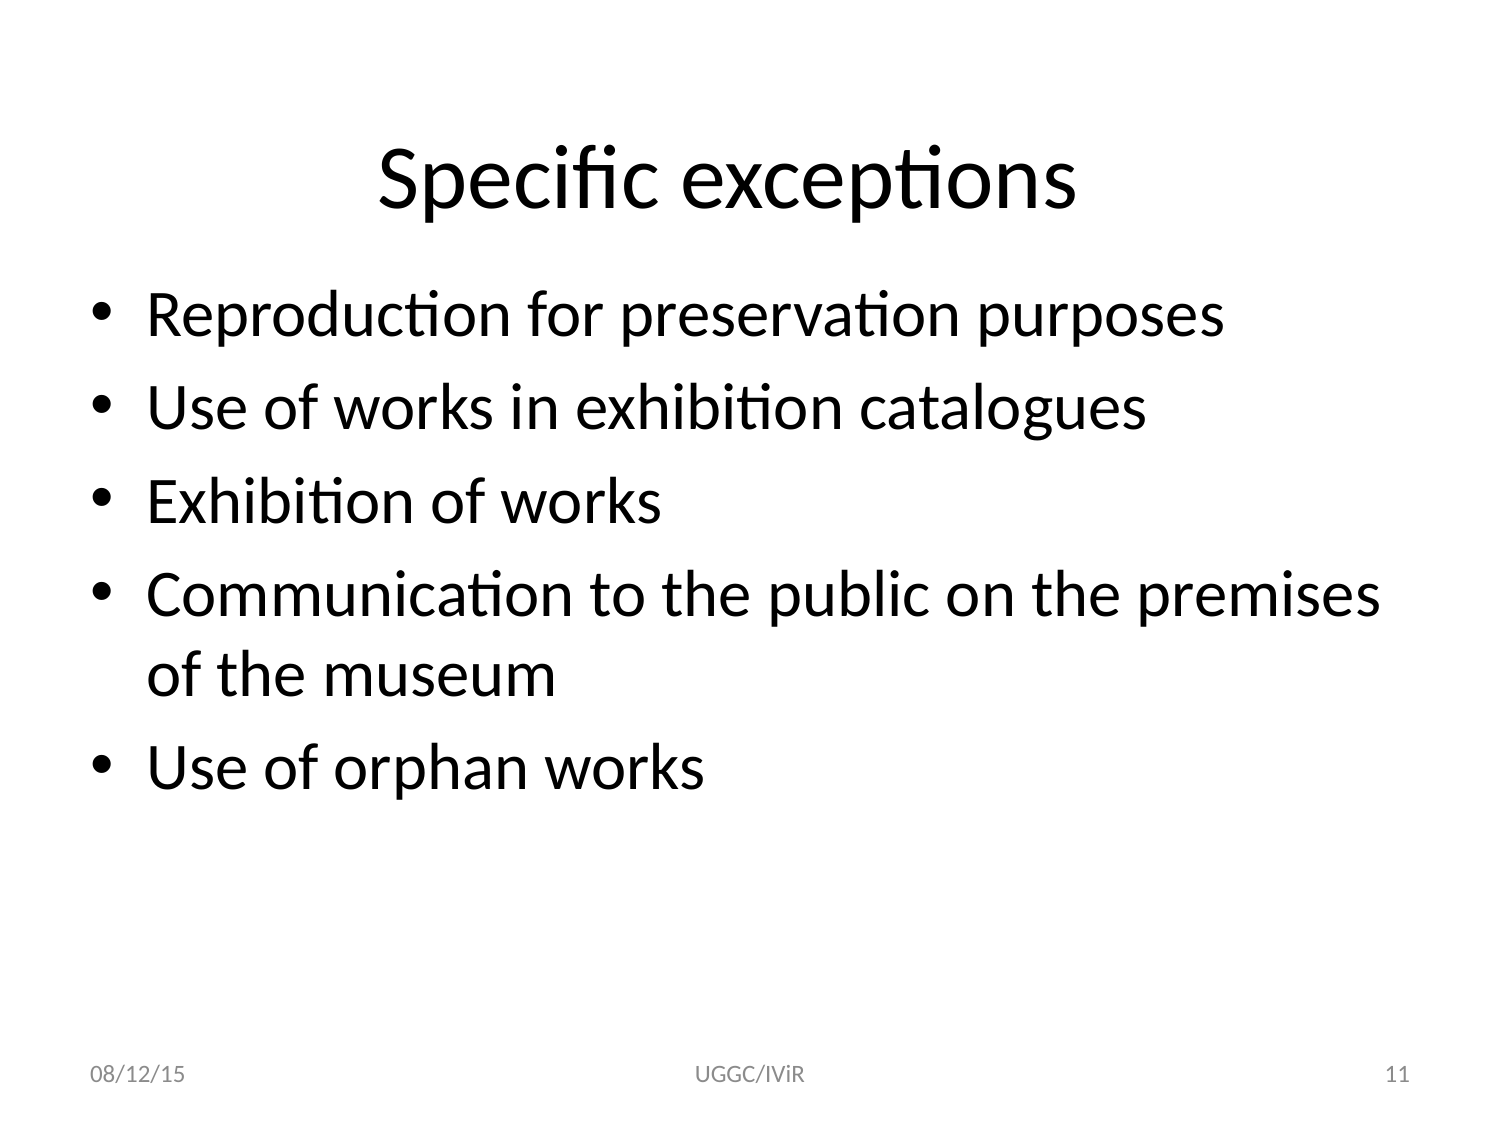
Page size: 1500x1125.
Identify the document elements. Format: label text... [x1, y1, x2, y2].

slide_number 11 [1074, 1042, 1425, 1103]
footer UGGC/IViR [512, 1042, 988, 1103]
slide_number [75, 1042, 425, 1103]
title Specific exceptions [53, 78, 1404, 266]
list Reproduction for preservation purposes Use of works in exhibition catalogues Exhibition of works Communication to the public on the premises of the museum Use of orphan works [75, 262, 1425, 1005]
